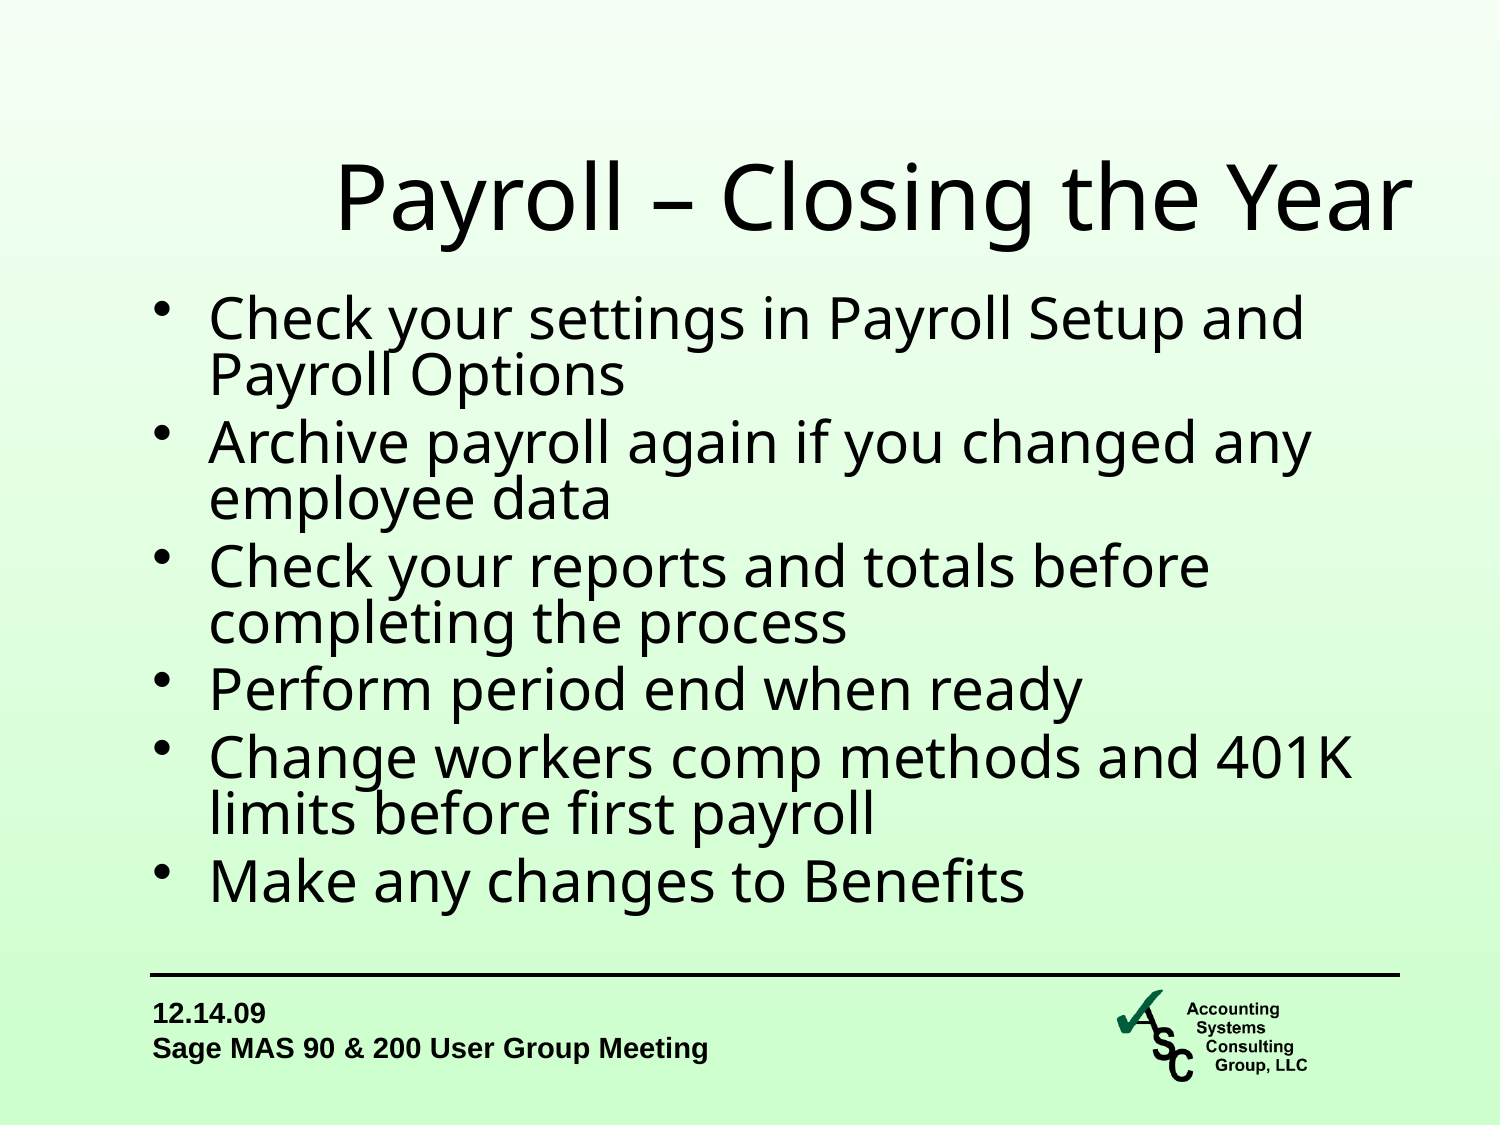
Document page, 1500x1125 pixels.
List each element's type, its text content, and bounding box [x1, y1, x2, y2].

list Check your settings in Payroll Setup and Payroll Options Archive payroll again if you changed any employee data Check your reports and totals before completing the process Perform period end when ready Change workers comp methods and 401K limits before first payroll Make any changes to Benefits [137, 287, 1388, 951]
picture [1112, 974, 1311, 1093]
title Payroll – Closing the Year [249, 124, 1500, 263]
